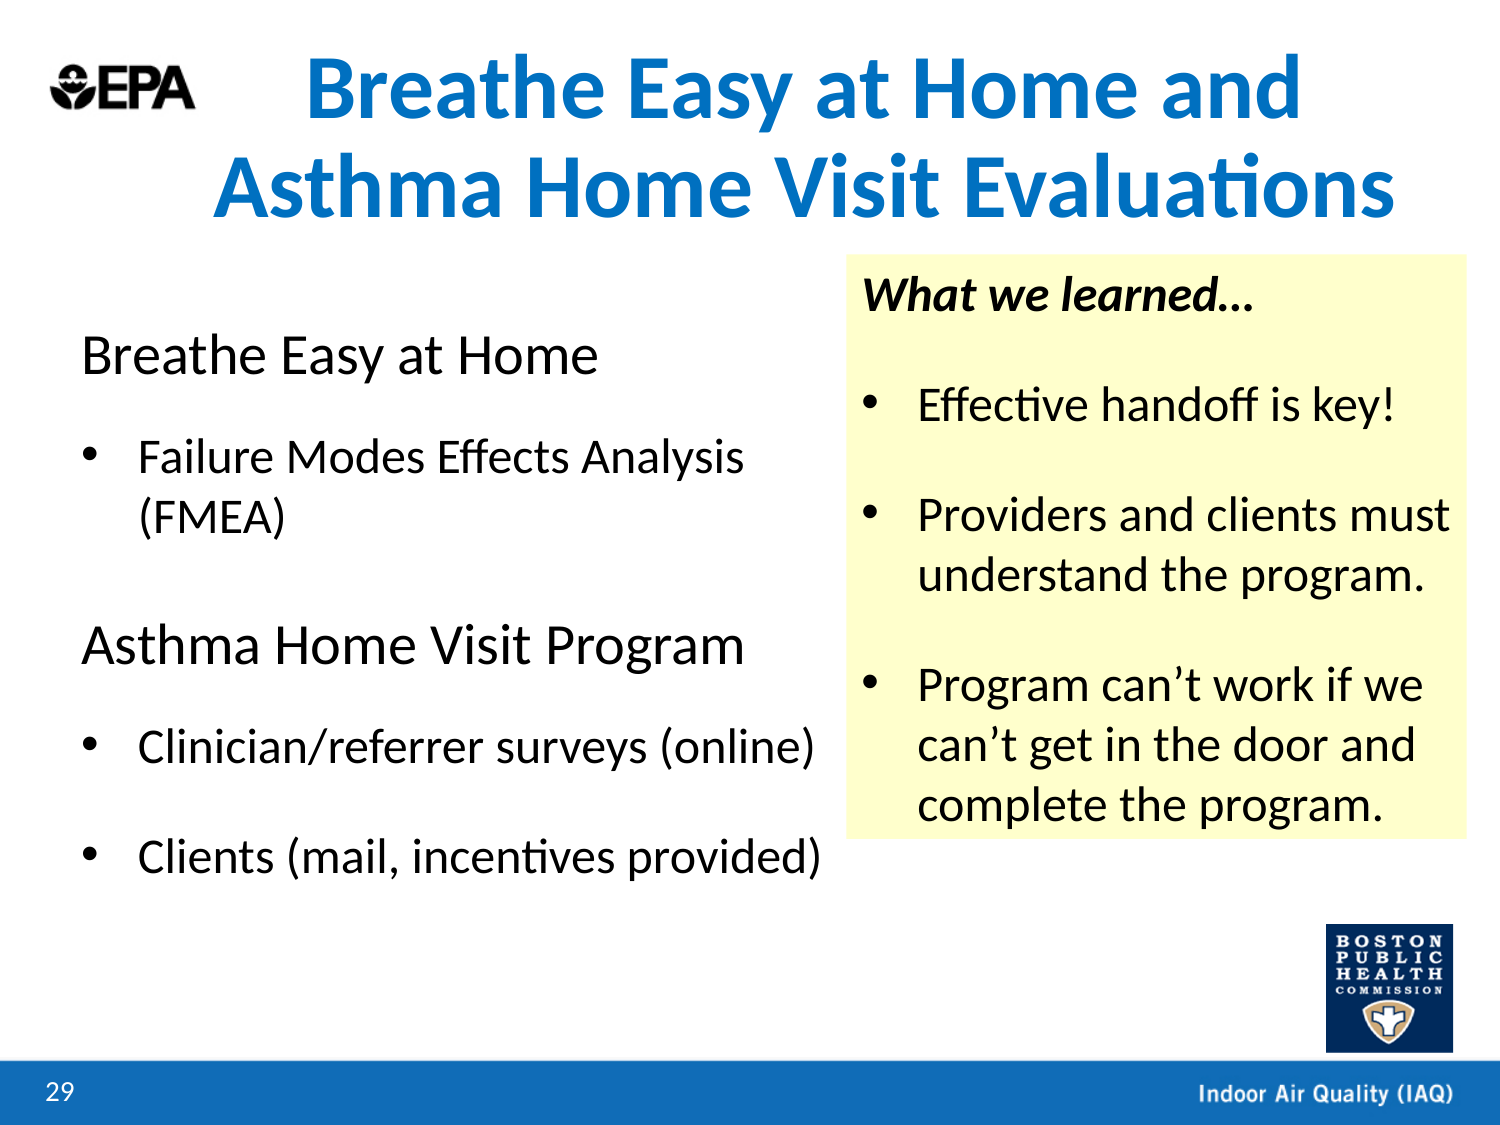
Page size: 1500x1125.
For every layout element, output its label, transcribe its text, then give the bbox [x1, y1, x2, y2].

text_box Breathe Easy at Home and Asthma Home Visit Evaluations [144, 45, 1467, 233]
picture [0, 16, 1500, 1125]
text_box Breathe Easy at Home Failure Modes Effects Analysis (FMEA) Asthma Home Visit Program Clinician/referrer surveys (online) Clients (mail, incentives provided) [66, 308, 854, 891]
text_box What we learned… Effective handoff is key! Providers and clients must understand the program. Program can’t work if we can’t get in the door and complete the program. [846, 254, 1467, 839]
